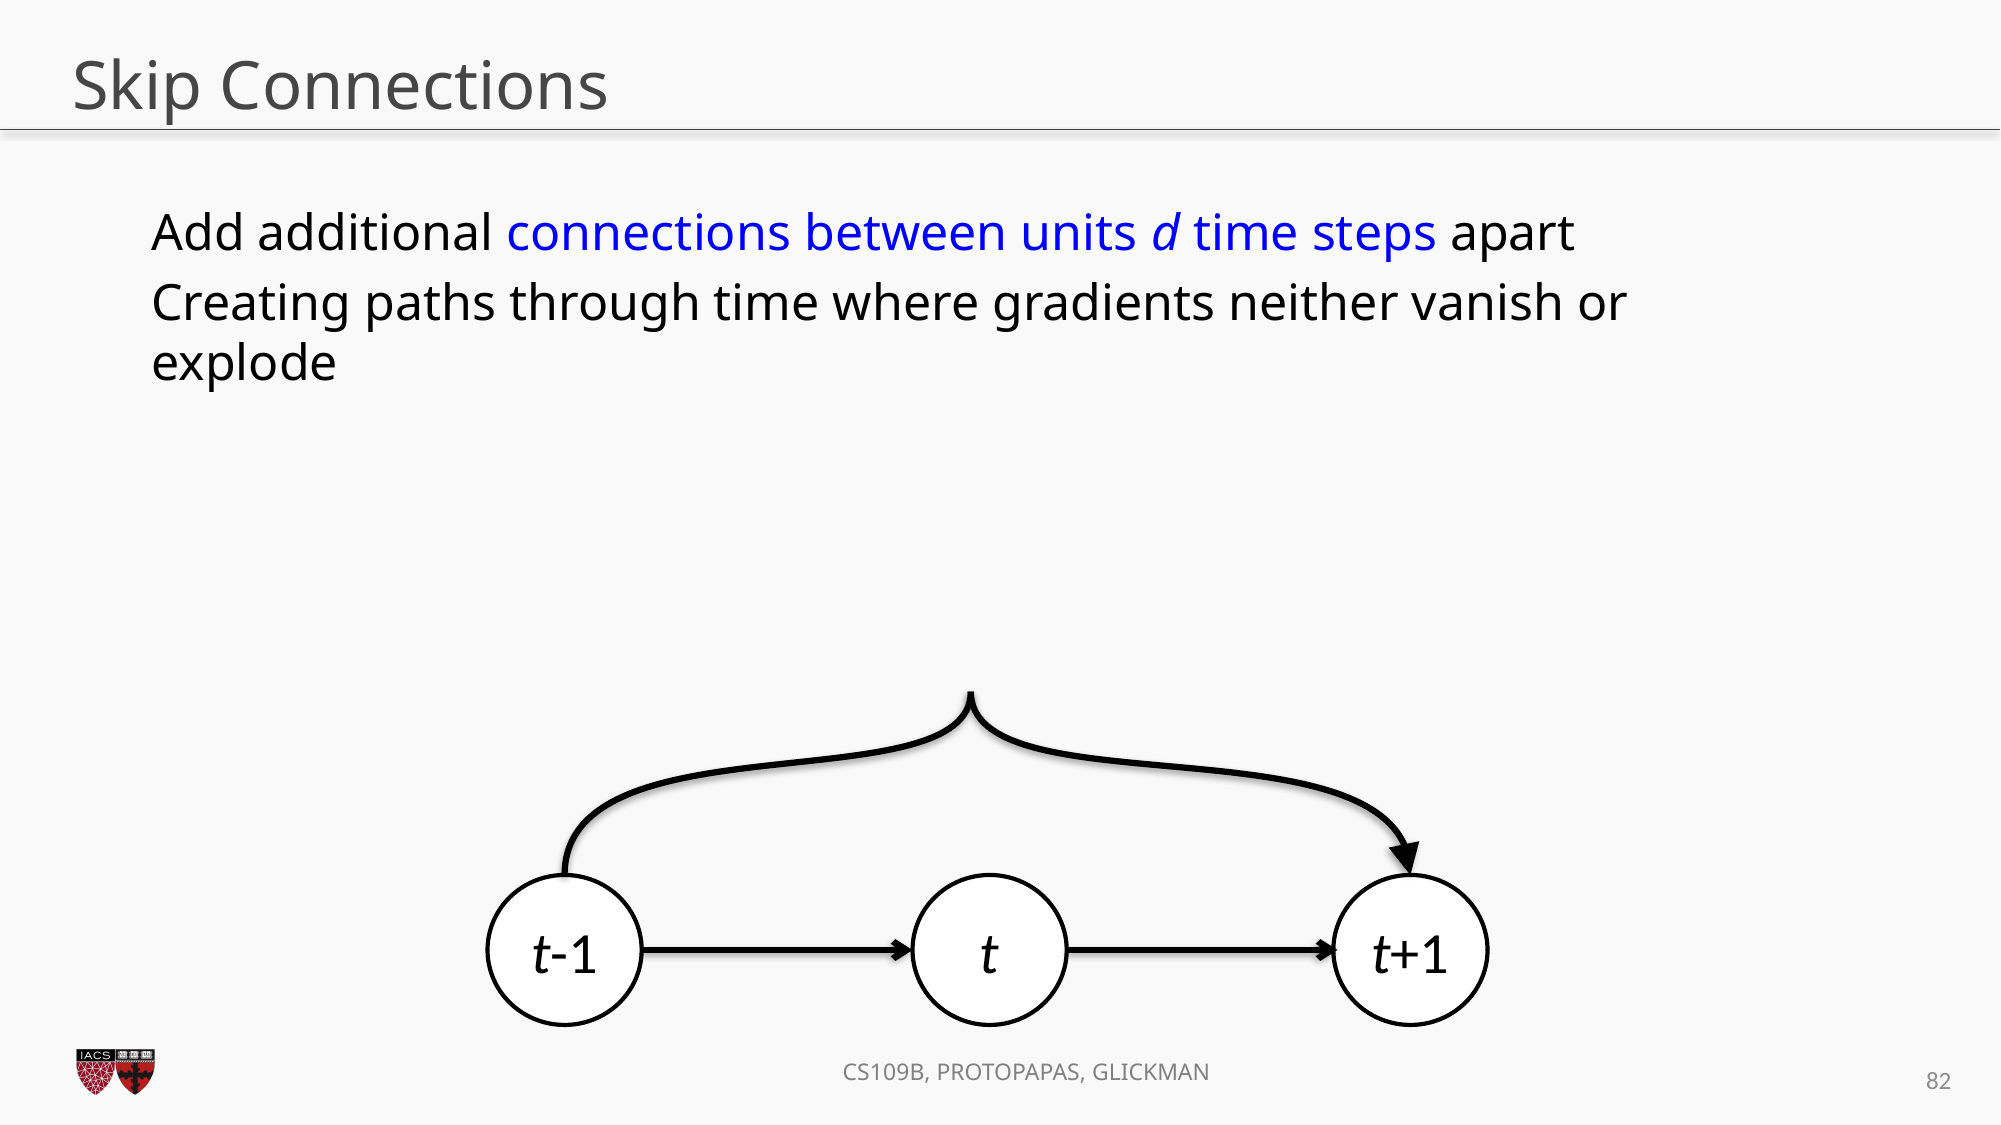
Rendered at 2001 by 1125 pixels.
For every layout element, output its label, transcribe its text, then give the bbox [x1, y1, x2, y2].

title Skip Connections [57, 35, 1943, 162]
list Add additional connections between units d time steps apart Creating paths through time where gradients neither vanish or explode [136, 193, 1831, 540]
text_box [675, 579, 860, 987]
text_box t [910, 872, 1069, 1028]
picture [75, 1049, 155, 1095]
slide_number 82 [1500, 1050, 1967, 1110]
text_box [1098, 563, 1283, 1004]
text_box t-1 [485, 873, 644, 1028]
text_box t+1 [1331, 872, 1490, 1028]
